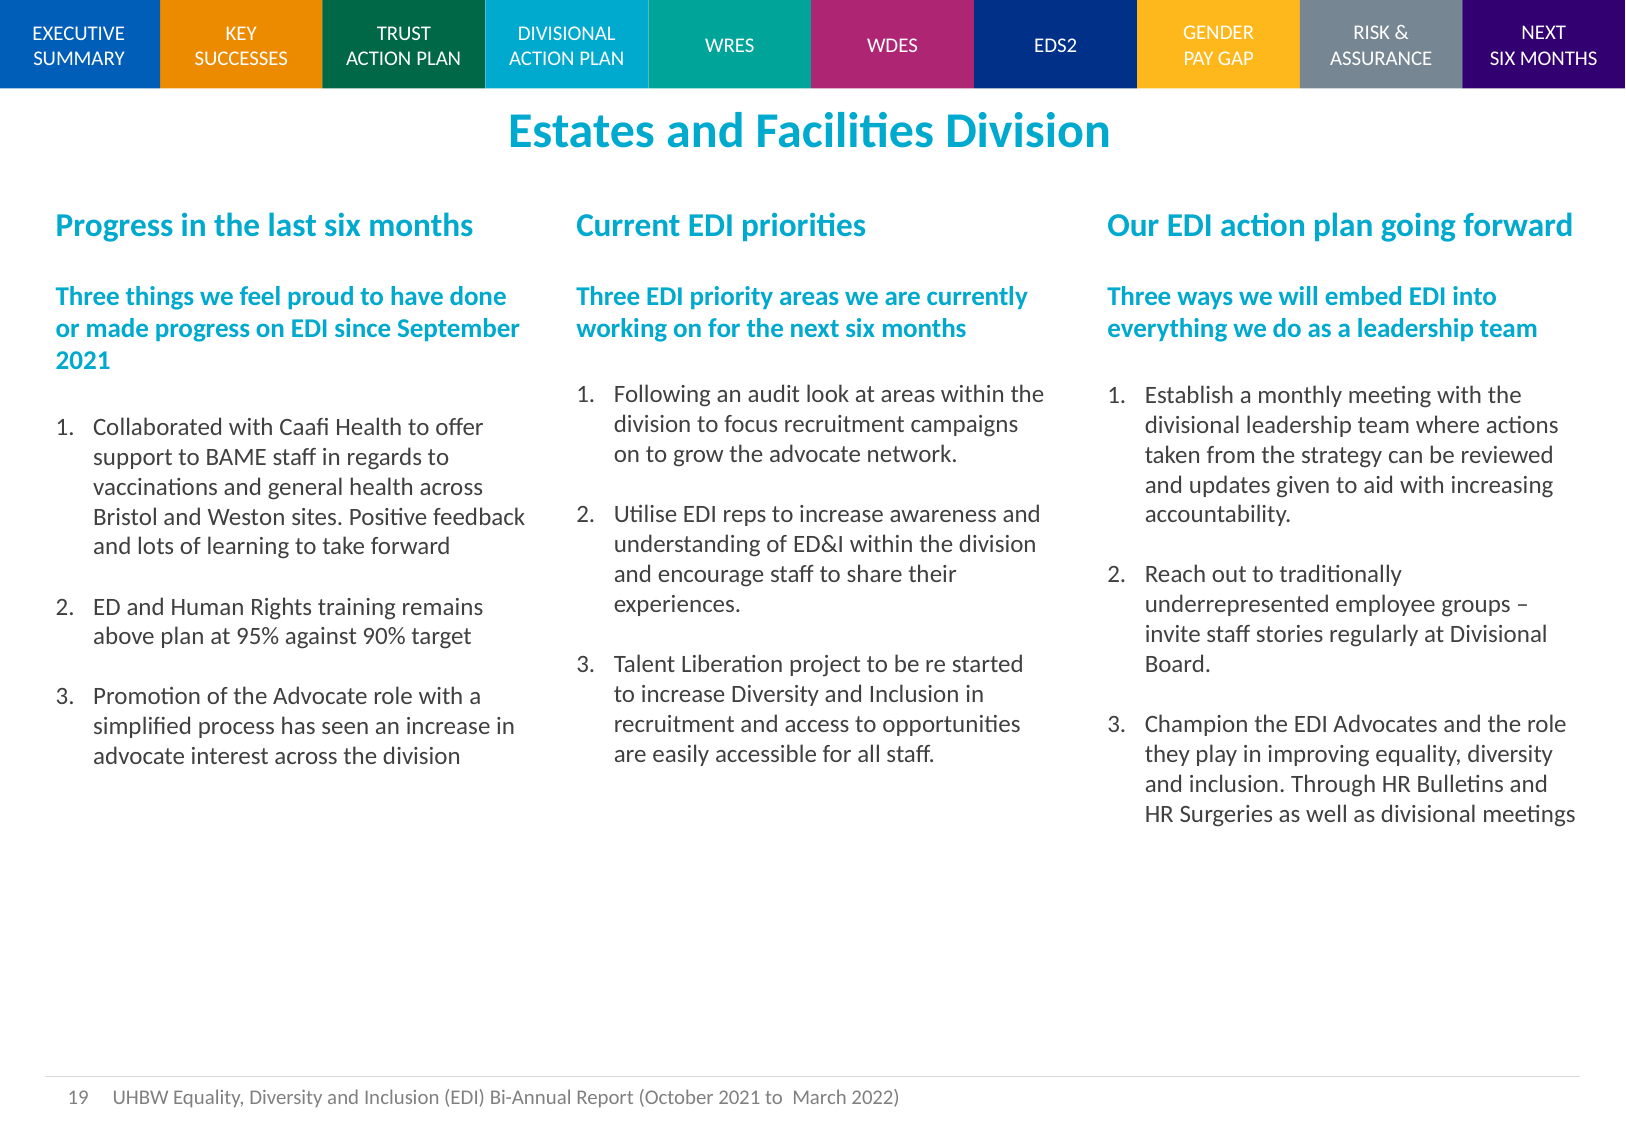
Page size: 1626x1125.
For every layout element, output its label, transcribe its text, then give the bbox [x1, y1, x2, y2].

slide_number 19 [12, 1069, 104, 1124]
text_box Our EDI action plan going forward Three ways we will embed EDI into everything we do as a leadership team Establish a monthly meeting with the divisional leadership team where actions taken from the strategy can be reviewed and updates given to aid with increasing accountability. Reach out to traditionally underrepresented employee groups – invite staff stories regularly at Divisional Board. Champion the EDI Advocates and the role they play in improving equality, diversity and inclusion. Through HR Bulletins and HR Surgeries as well as divisional meetings [1092, 196, 1595, 865]
text_box Progress in the last six months Three things we feel proud to have done or made progress on EDI since September 2021 Collaborated with Caafi Health to offer support to BAME staff in regards to vaccinations and general health across Bristol and Weston sites. Positive feedback and lots of learning to take forward ED and Human Rights training remains above plan at 95% against 90% target Promotion of the Advocate role with a simplified process has seen an increase in advocate interest across the division [40, 195, 543, 842]
text_box Estates and Facilities Division [493, 89, 1127, 165]
text_box Current EDI priorities Three EDI priority areas we are currently working on for the next six months Following an audit look at areas within the division to focus recruitment campaigns on to grow the advocate network. Utilise EDI reps to increase awareness and understanding of ED&I within the division and encourage staff to share their experiences. Talent Liberation project to be re started to increase Diversity and Inclusion in recruitment and access to opportunities are easily accessible for all staff. [561, 195, 1064, 805]
